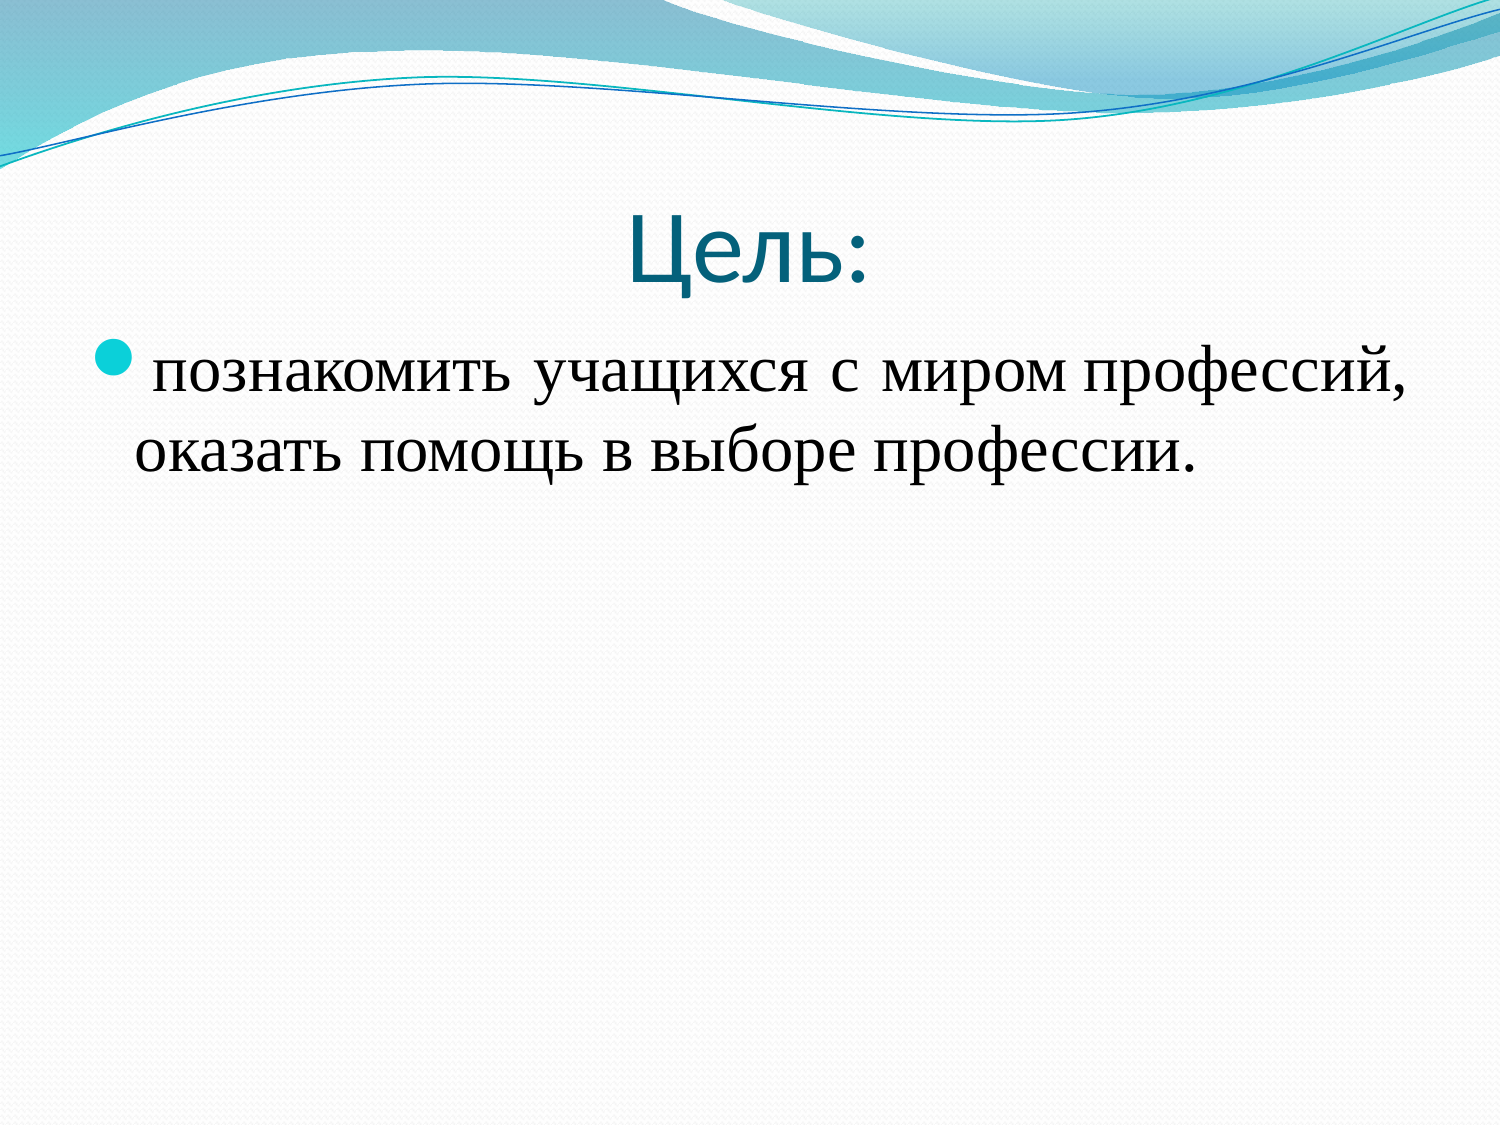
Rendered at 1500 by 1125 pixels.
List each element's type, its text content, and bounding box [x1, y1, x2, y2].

title Цель: [75, 115, 1425, 303]
list познакомить учащихся с миром профессий, оказать помощь в выборе профессии. [75, 317, 1425, 1038]
